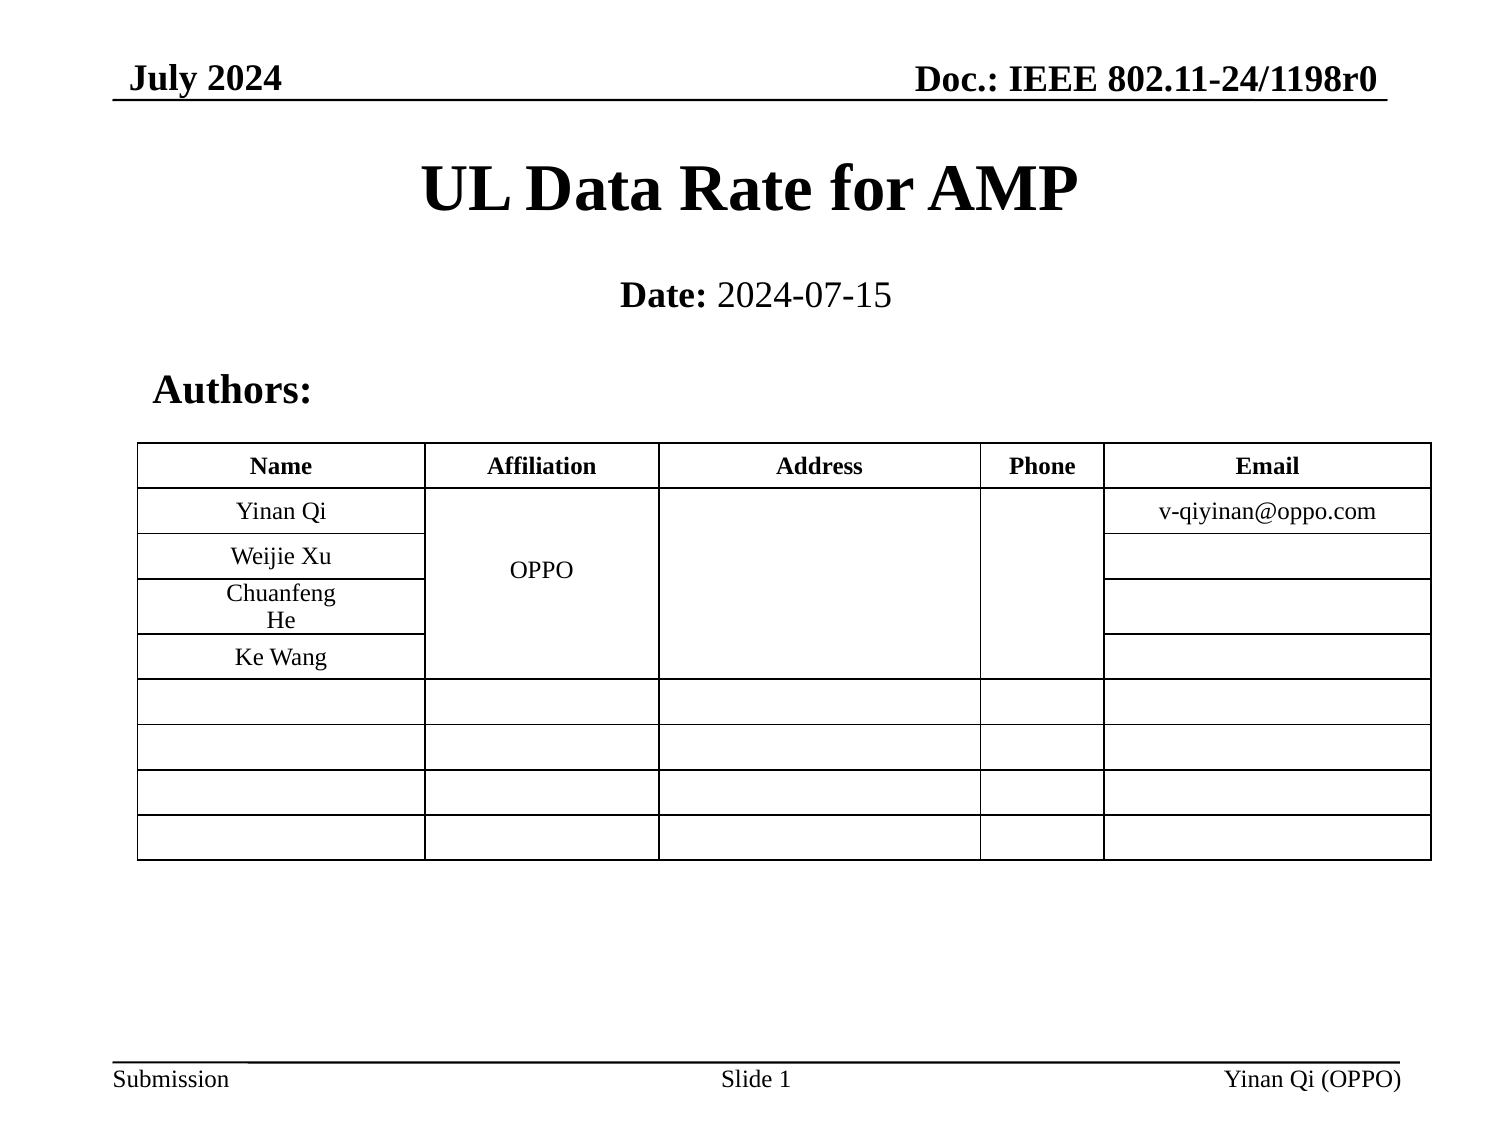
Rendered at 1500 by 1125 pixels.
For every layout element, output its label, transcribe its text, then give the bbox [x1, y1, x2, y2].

text_box Authors: [137, 354, 362, 396]
table_cell Weijie Xu [138, 534, 424, 578]
text_box Doc.: IEEE 802.11-24/1198r0 [899, 46, 1413, 107]
table_cell [660, 680, 980, 724]
table_cell [1105, 635, 1430, 678]
table_cell Chuanfeng He [138, 580, 424, 633]
table_cell [138, 816, 424, 859]
table_cell [981, 725, 1103, 769]
table_cell Yinan Qi [138, 489, 424, 533]
table_cell [1105, 534, 1430, 578]
table_cell [660, 771, 980, 814]
table_header Affiliation [426, 444, 658, 487]
table_cell [981, 680, 1103, 724]
table_header Phone [981, 444, 1103, 487]
table_cell [1105, 580, 1430, 633]
table_cell [660, 489, 980, 678]
title UL Data Rate for AMP [0, 112, 1500, 256]
table_header Email [1105, 444, 1430, 487]
text_box July 2024 [114, 45, 493, 100]
table_cell [660, 816, 980, 859]
footer Yinan Qi (OPPO) [1049, 1061, 1402, 1093]
table_cell [426, 816, 658, 859]
table_cell [426, 725, 658, 769]
table_cell [138, 771, 424, 814]
table_header Address [660, 444, 980, 487]
table_cell OPPO [426, 489, 658, 678]
slide_number Slide 1 [712, 1061, 800, 1093]
table_cell [660, 725, 980, 769]
list Date: 2024-07-15 [118, 262, 1394, 1001]
table_cell [981, 771, 1103, 814]
table_cell [138, 680, 424, 724]
table_cell [1105, 725, 1430, 769]
table_cell [1105, 816, 1430, 859]
table_cell [1105, 680, 1430, 724]
table_cell [981, 489, 1103, 678]
table_cell [138, 725, 424, 769]
table_header Name [138, 444, 424, 487]
table_cell [981, 816, 1103, 859]
table_cell Ke Wang [138, 635, 424, 678]
table_cell [1105, 771, 1430, 814]
table_cell [426, 680, 658, 724]
table_cell v-qiyinan@oppo.com [1105, 489, 1430, 533]
table_cell [426, 771, 658, 814]
